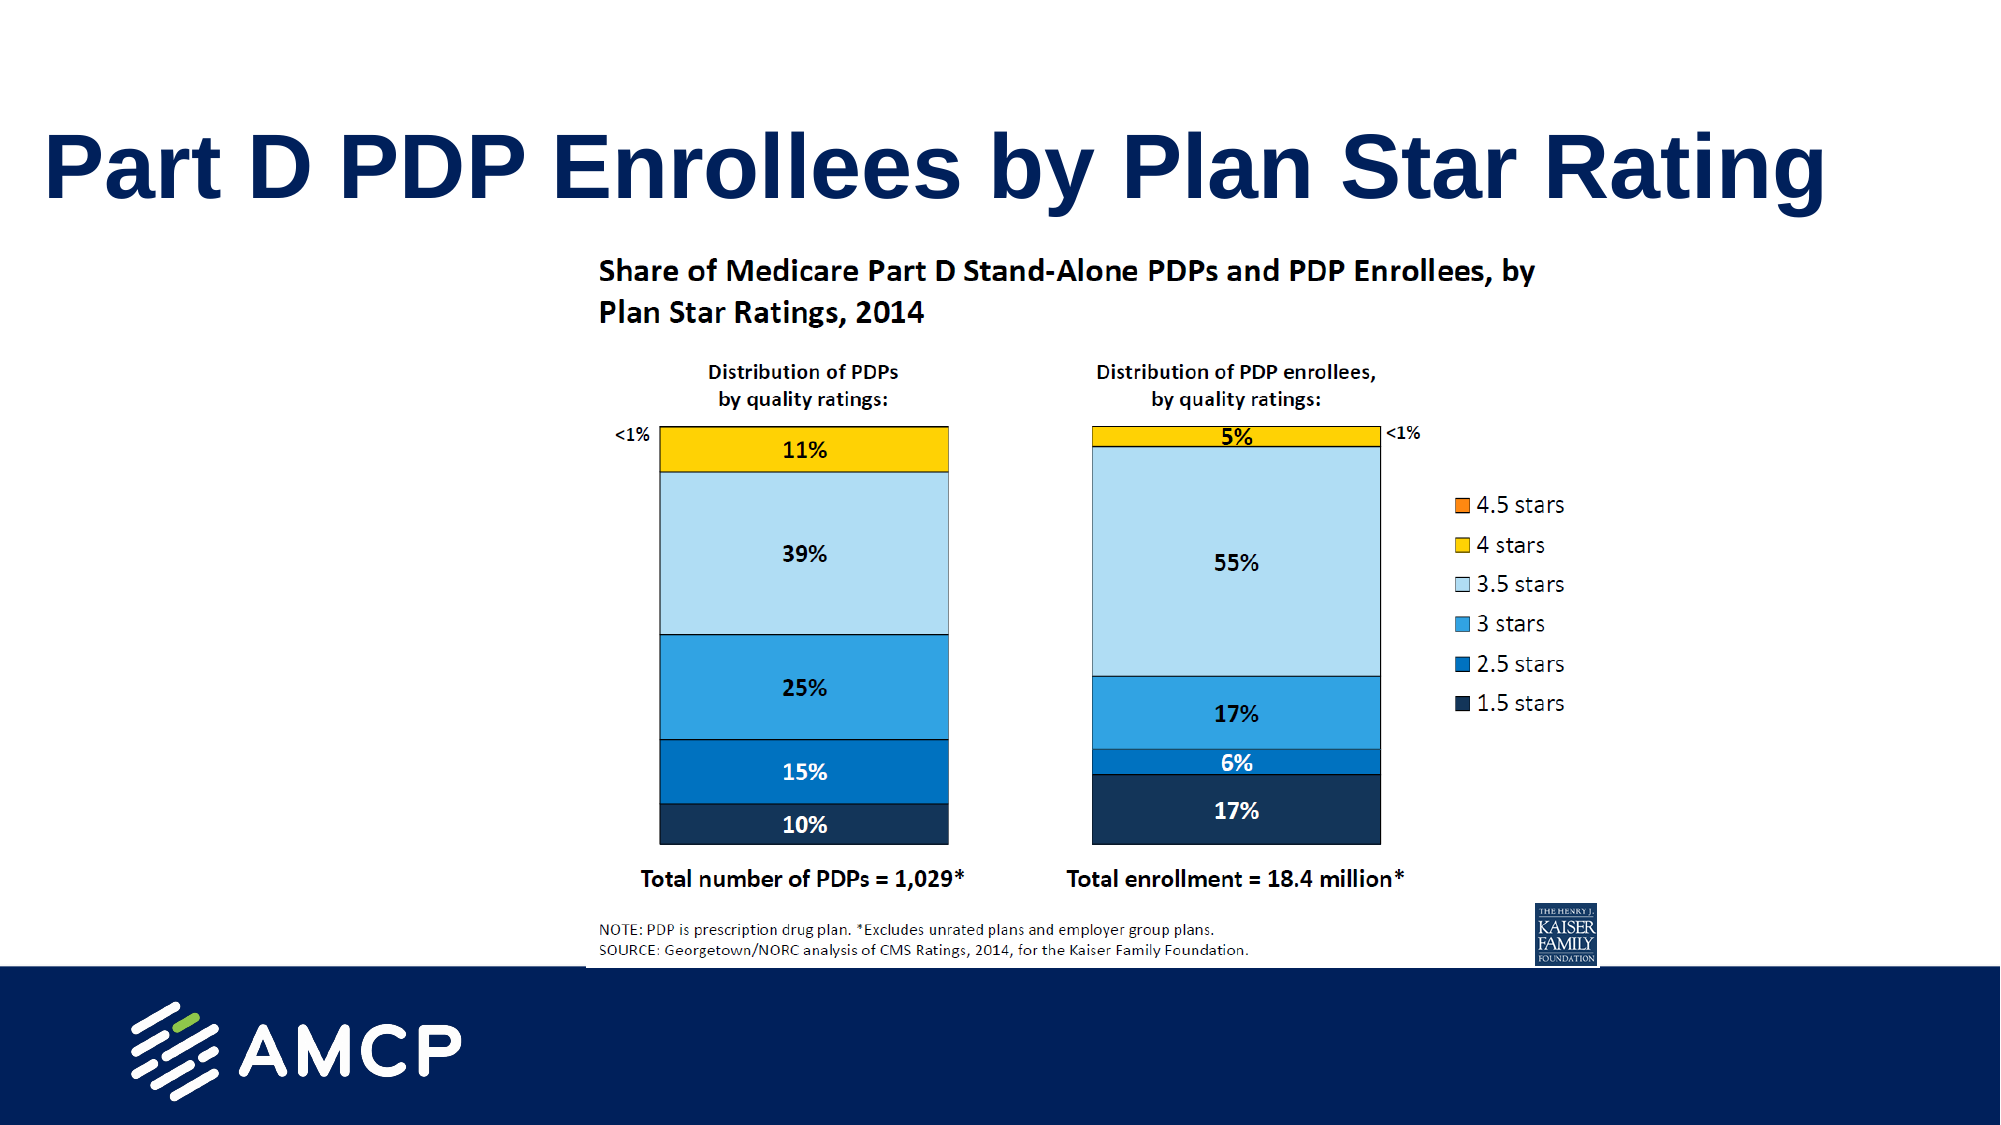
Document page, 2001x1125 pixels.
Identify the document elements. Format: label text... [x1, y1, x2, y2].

picture [0, 251, 1600, 1125]
title Part D PDP Enrollees by Plan Star Rating [28, 59, 1863, 278]
